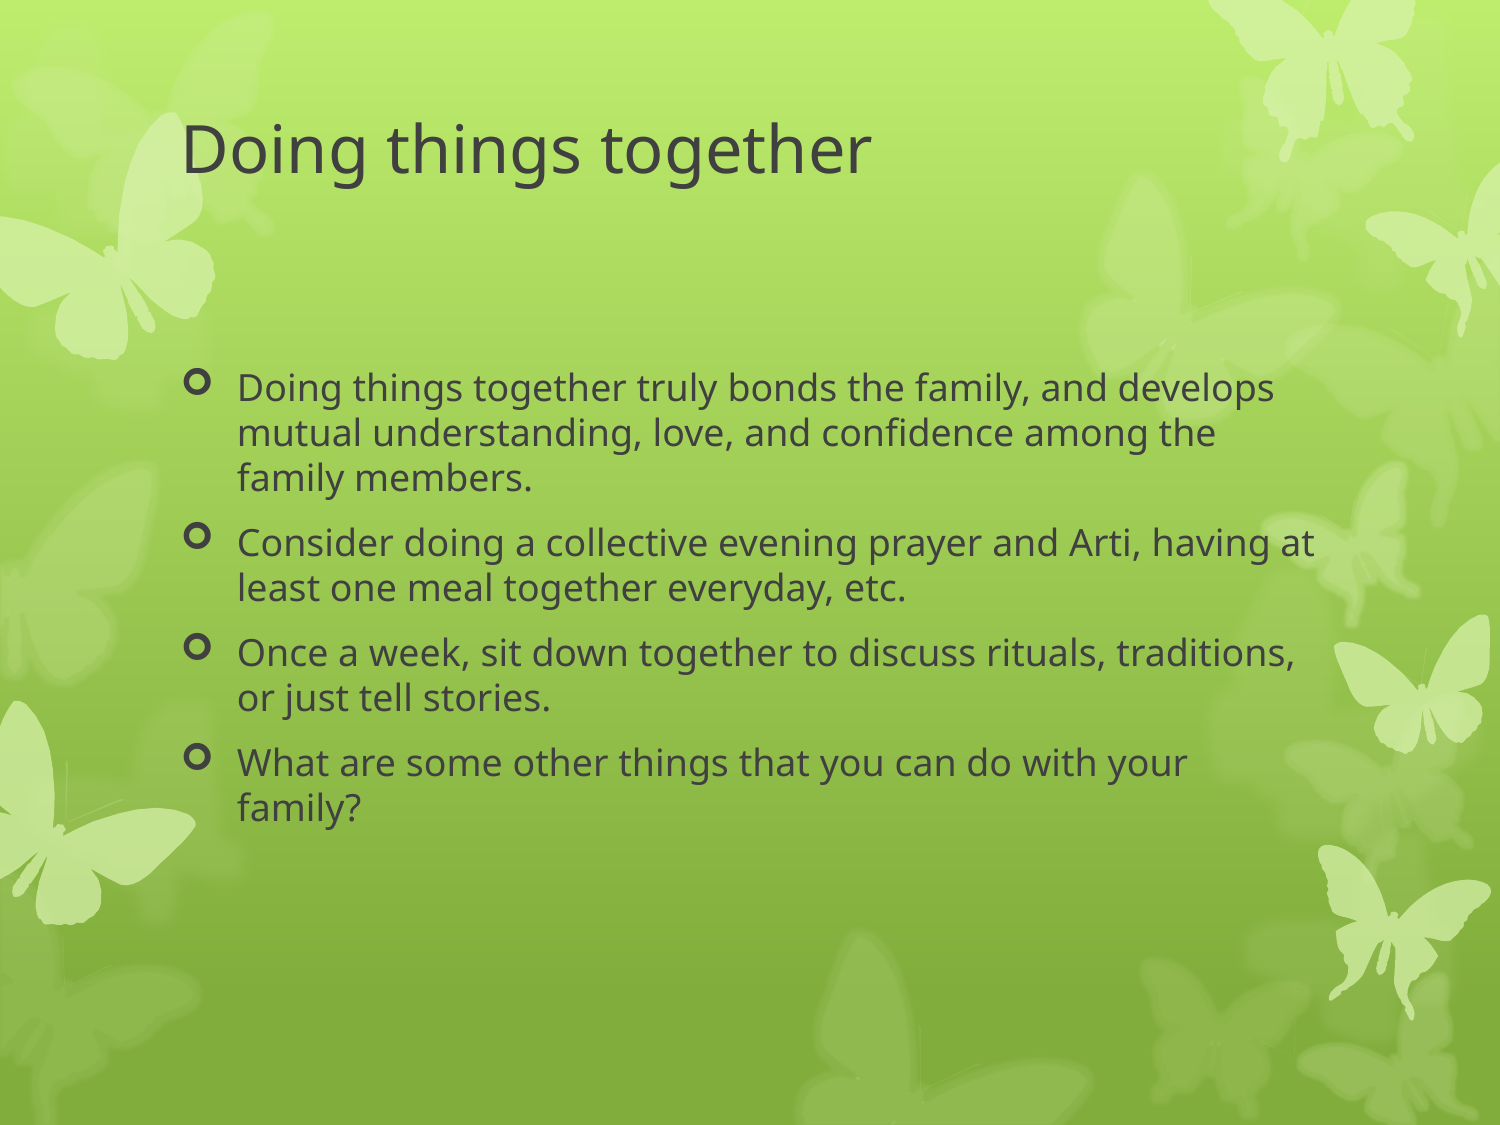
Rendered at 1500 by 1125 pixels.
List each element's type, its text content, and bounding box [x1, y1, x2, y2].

list Doing things together truly bonds the family, and develops mutual understanding, love, and confidence among the family members. Consider doing a collective evening prayer and Arti, having at least one meal together everyday, etc. Once a week, sit down together to discuss rituals, traditions, or just tell stories. What are some other things that you can do with your family? [165, 296, 1335, 962]
title Doing things together [165, 110, 1335, 263]
